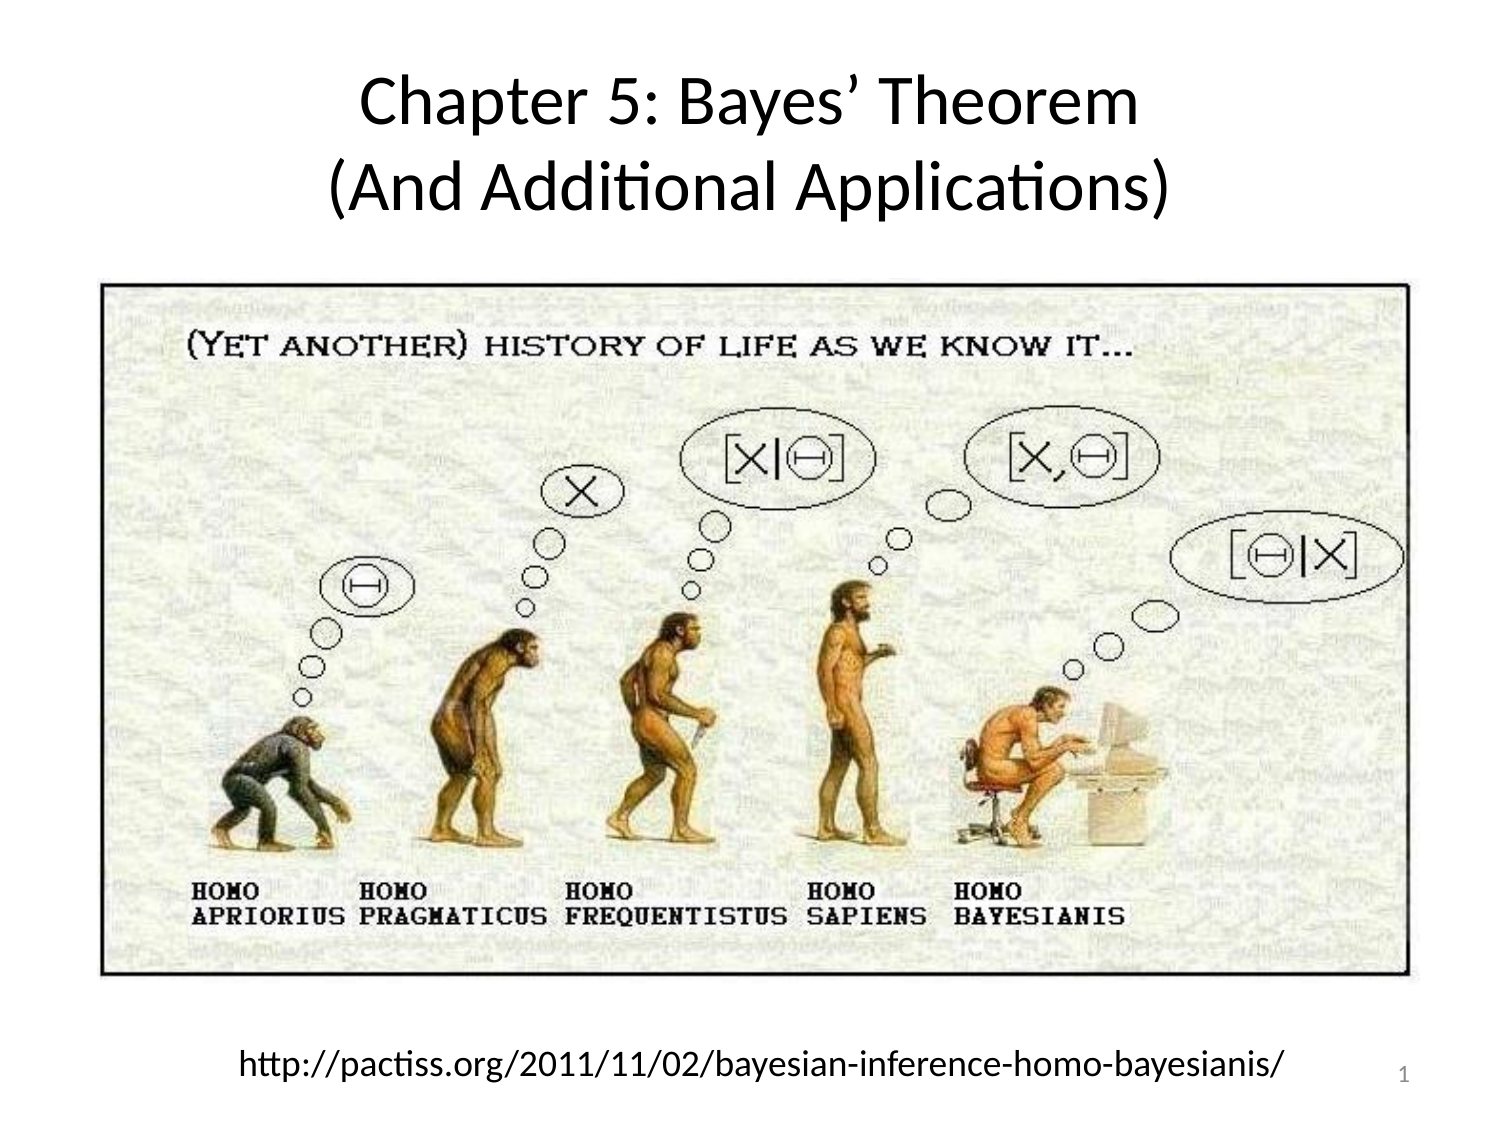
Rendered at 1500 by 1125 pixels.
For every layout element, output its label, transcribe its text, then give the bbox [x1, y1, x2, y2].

text_box http://pactiss.org/2011/11/02/bayesian-inference-homo-bayesianis/ [223, 1031, 1301, 1092]
picture [97, 278, 1420, 986]
slide_number 1 [1074, 1042, 1425, 1103]
title Chapter 5: Bayes’ Theorem (And Additional Applications) [75, 45, 1425, 233]
